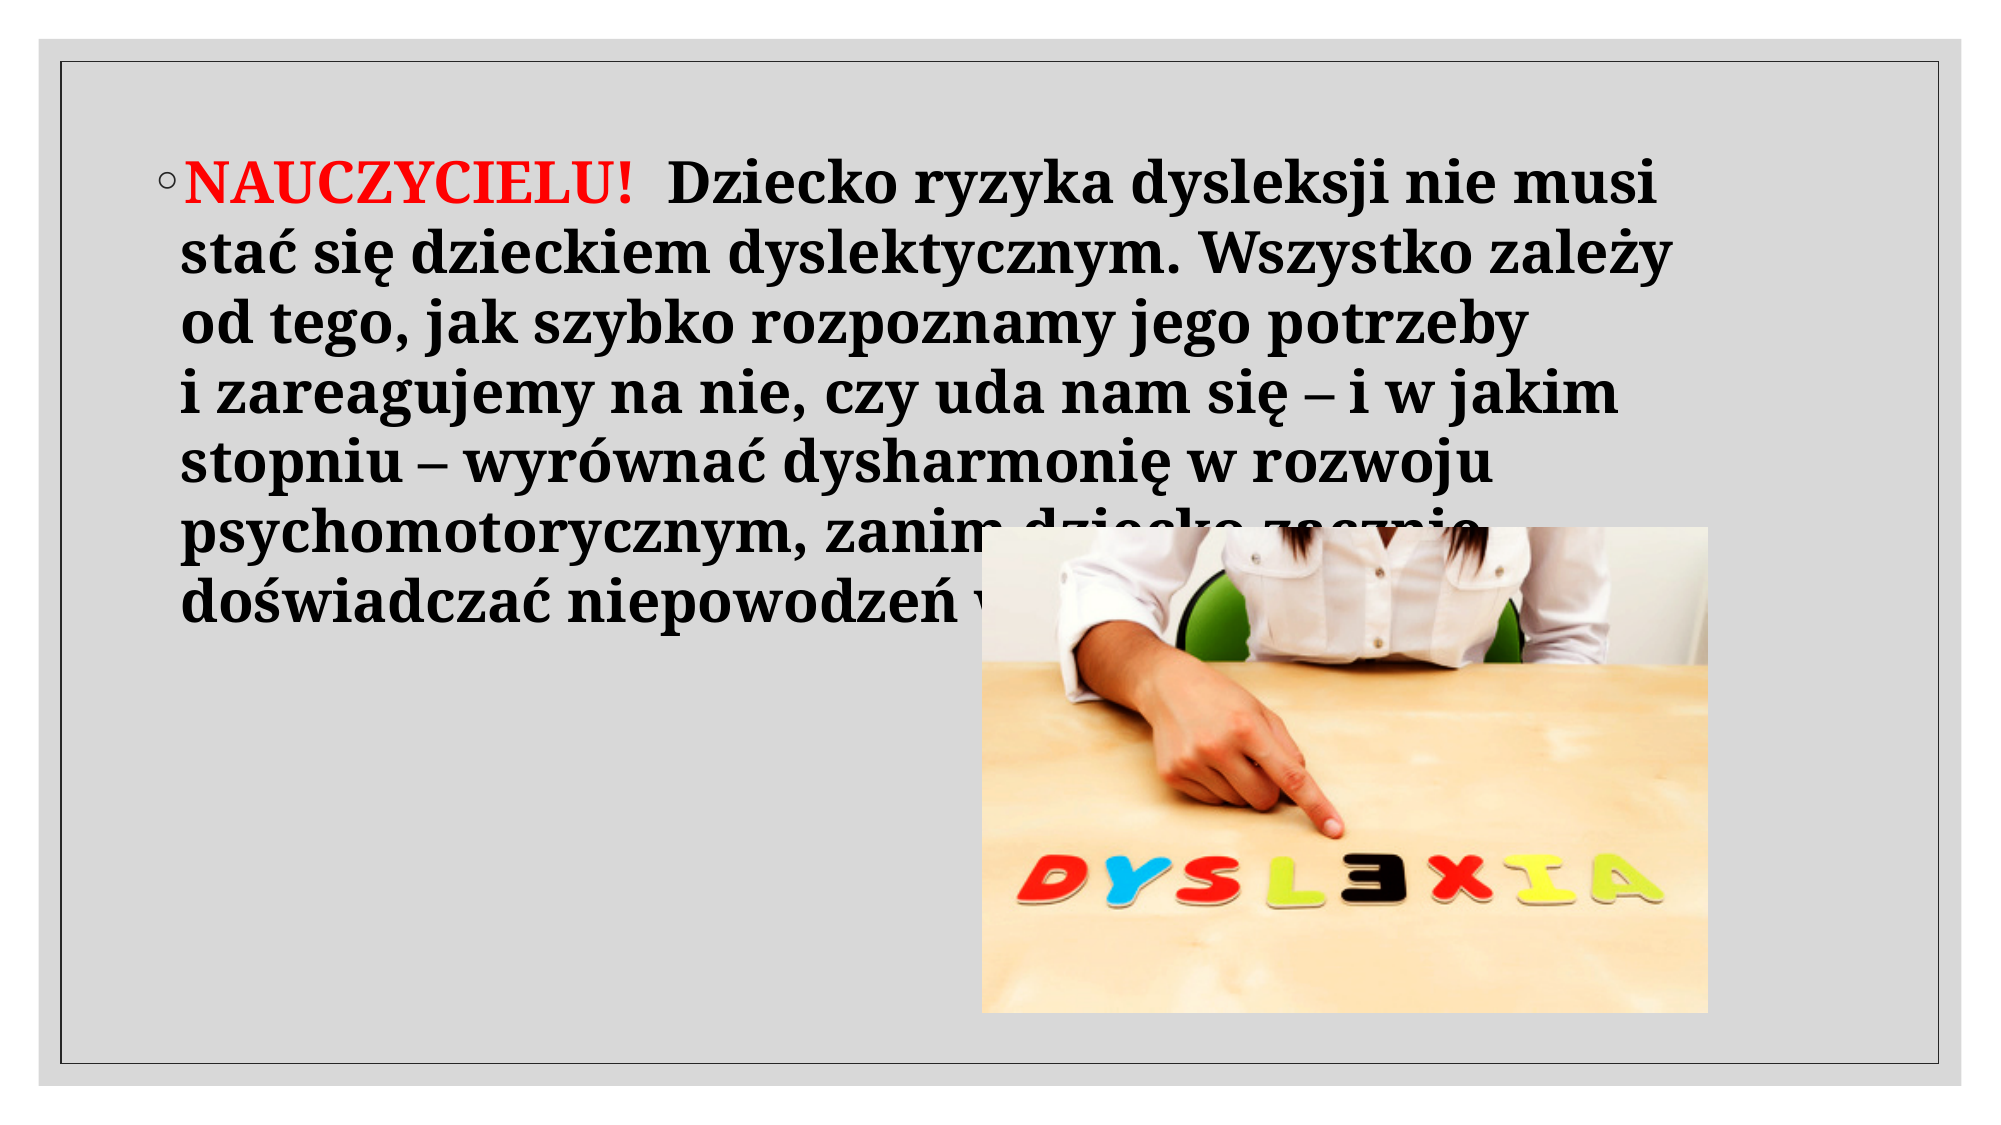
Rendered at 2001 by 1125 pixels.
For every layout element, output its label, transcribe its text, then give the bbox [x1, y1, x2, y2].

list NAUCZYCIELU! Dziecko ryzyka dysleksji nie musi stać się dzieckiem dyslektycznym. Wszystko zależy od tego, jak szybko rozpoznamy jego potrzeby i zareagujemy na nie, czy uda nam się – i w jakim stopniu – wyrównać dysharmonię w rozwoju psychomotorycznym, zanim dziecko zacznie doświadczać niepowodzeń w nauce. [135, 137, 1786, 770]
picture [982, 527, 1708, 1013]
